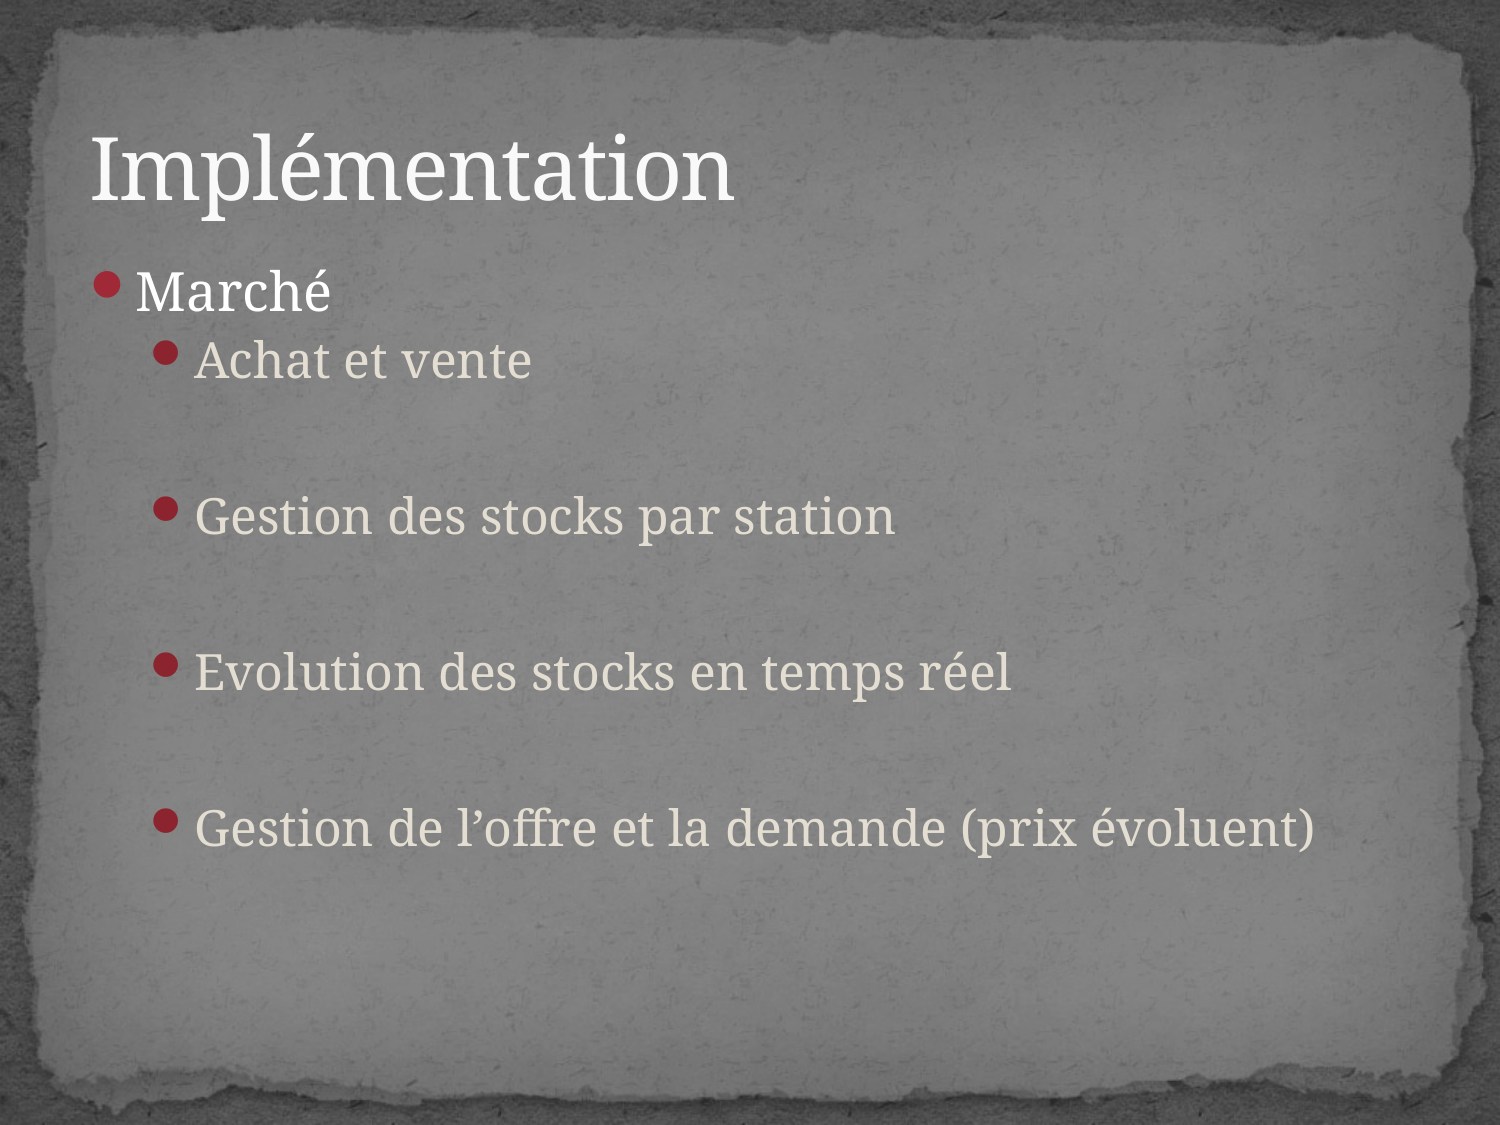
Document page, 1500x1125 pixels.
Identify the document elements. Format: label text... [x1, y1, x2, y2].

title Implémentation [74, 24, 1425, 225]
list Marché Achat et vente Gestion des stocks par station Evolution des stocks en temps réel Gestion de l’offre et la demande (prix évoluent) [75, 249, 1425, 1000]
